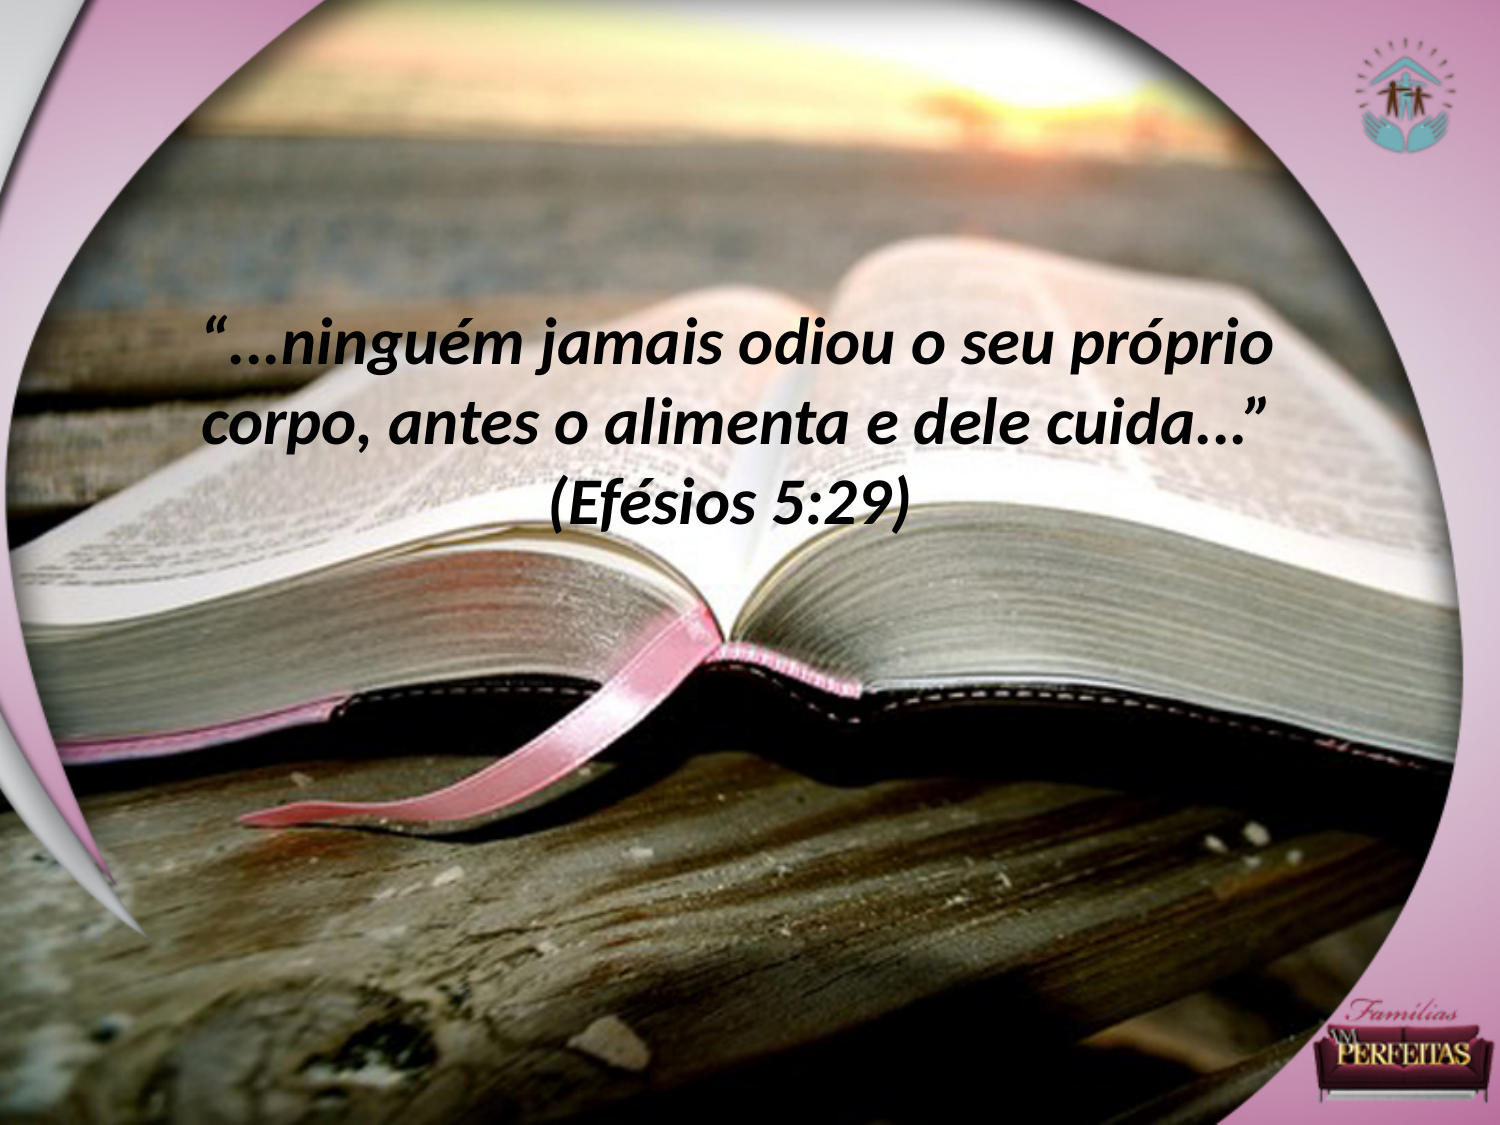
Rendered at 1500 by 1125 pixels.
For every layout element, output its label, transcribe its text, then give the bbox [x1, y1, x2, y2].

picture [0, 0, 1500, 1125]
text_box “...ninguém jamais odiou o seu próprio corpo, antes o alimenta e dele cuida...” (Efésios 5:29) [164, 290, 1311, 546]
